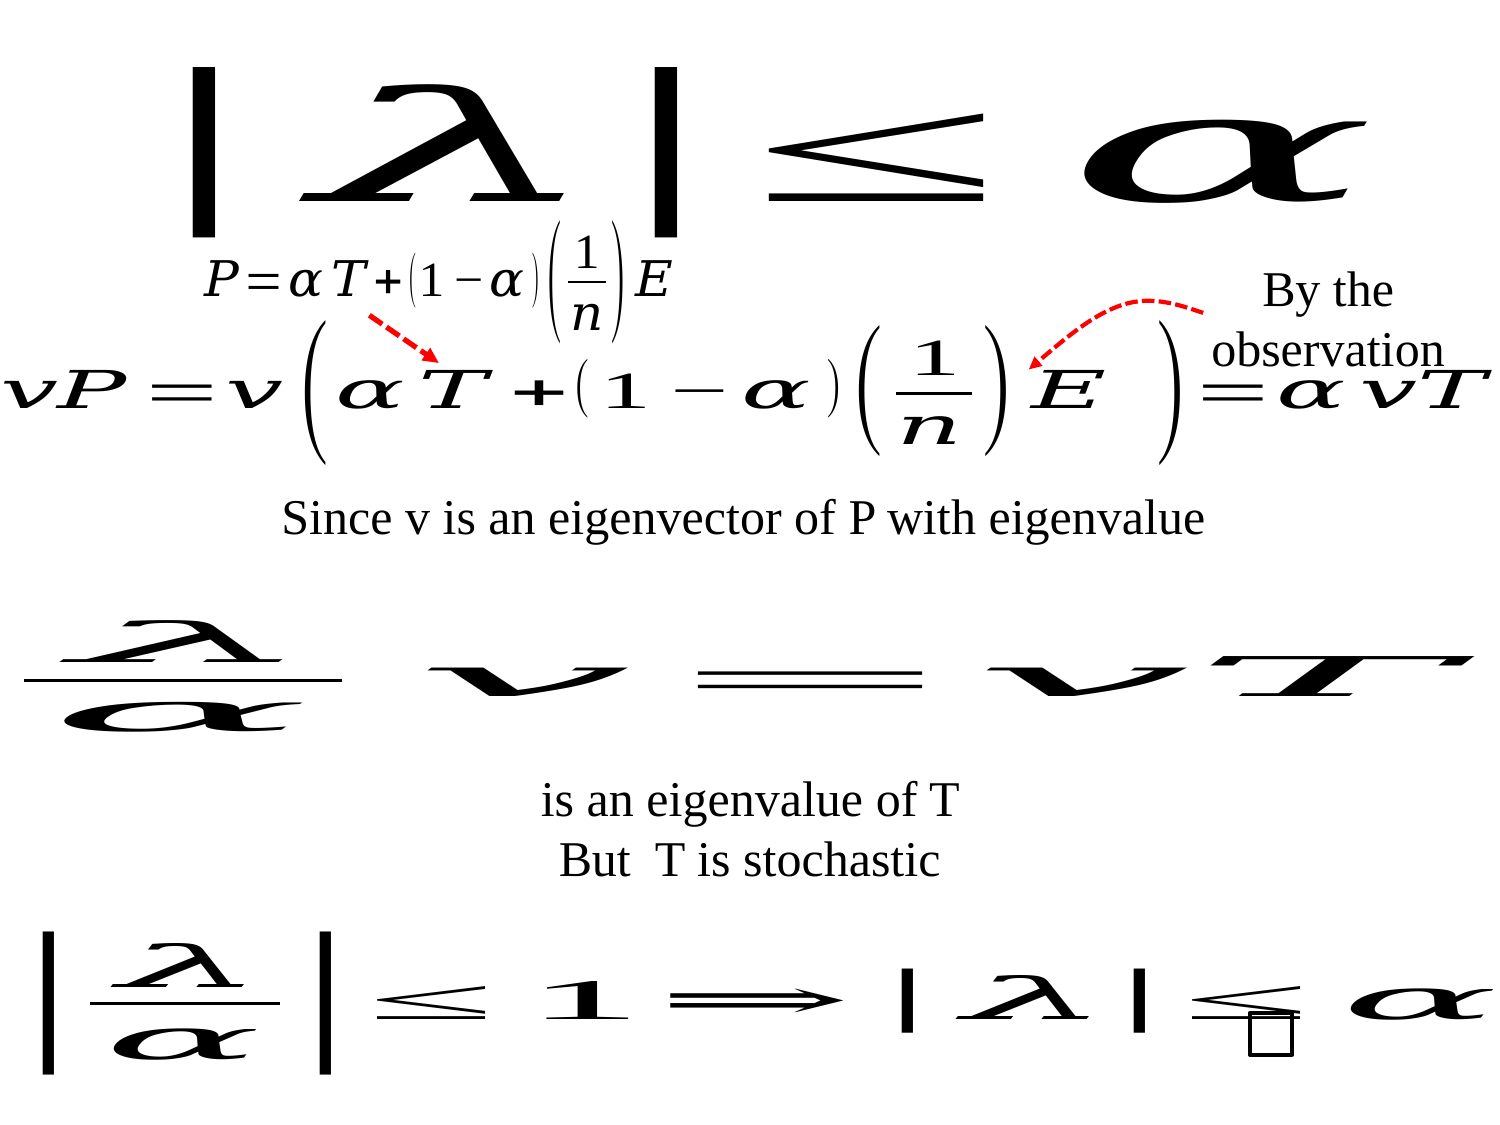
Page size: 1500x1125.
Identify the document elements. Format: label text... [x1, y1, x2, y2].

text_box [1249, 1012, 1292, 1055]
text_box [1028, 300, 1204, 370]
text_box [369, 315, 439, 364]
text_box By the observation [1147, 248, 1500, 384]
